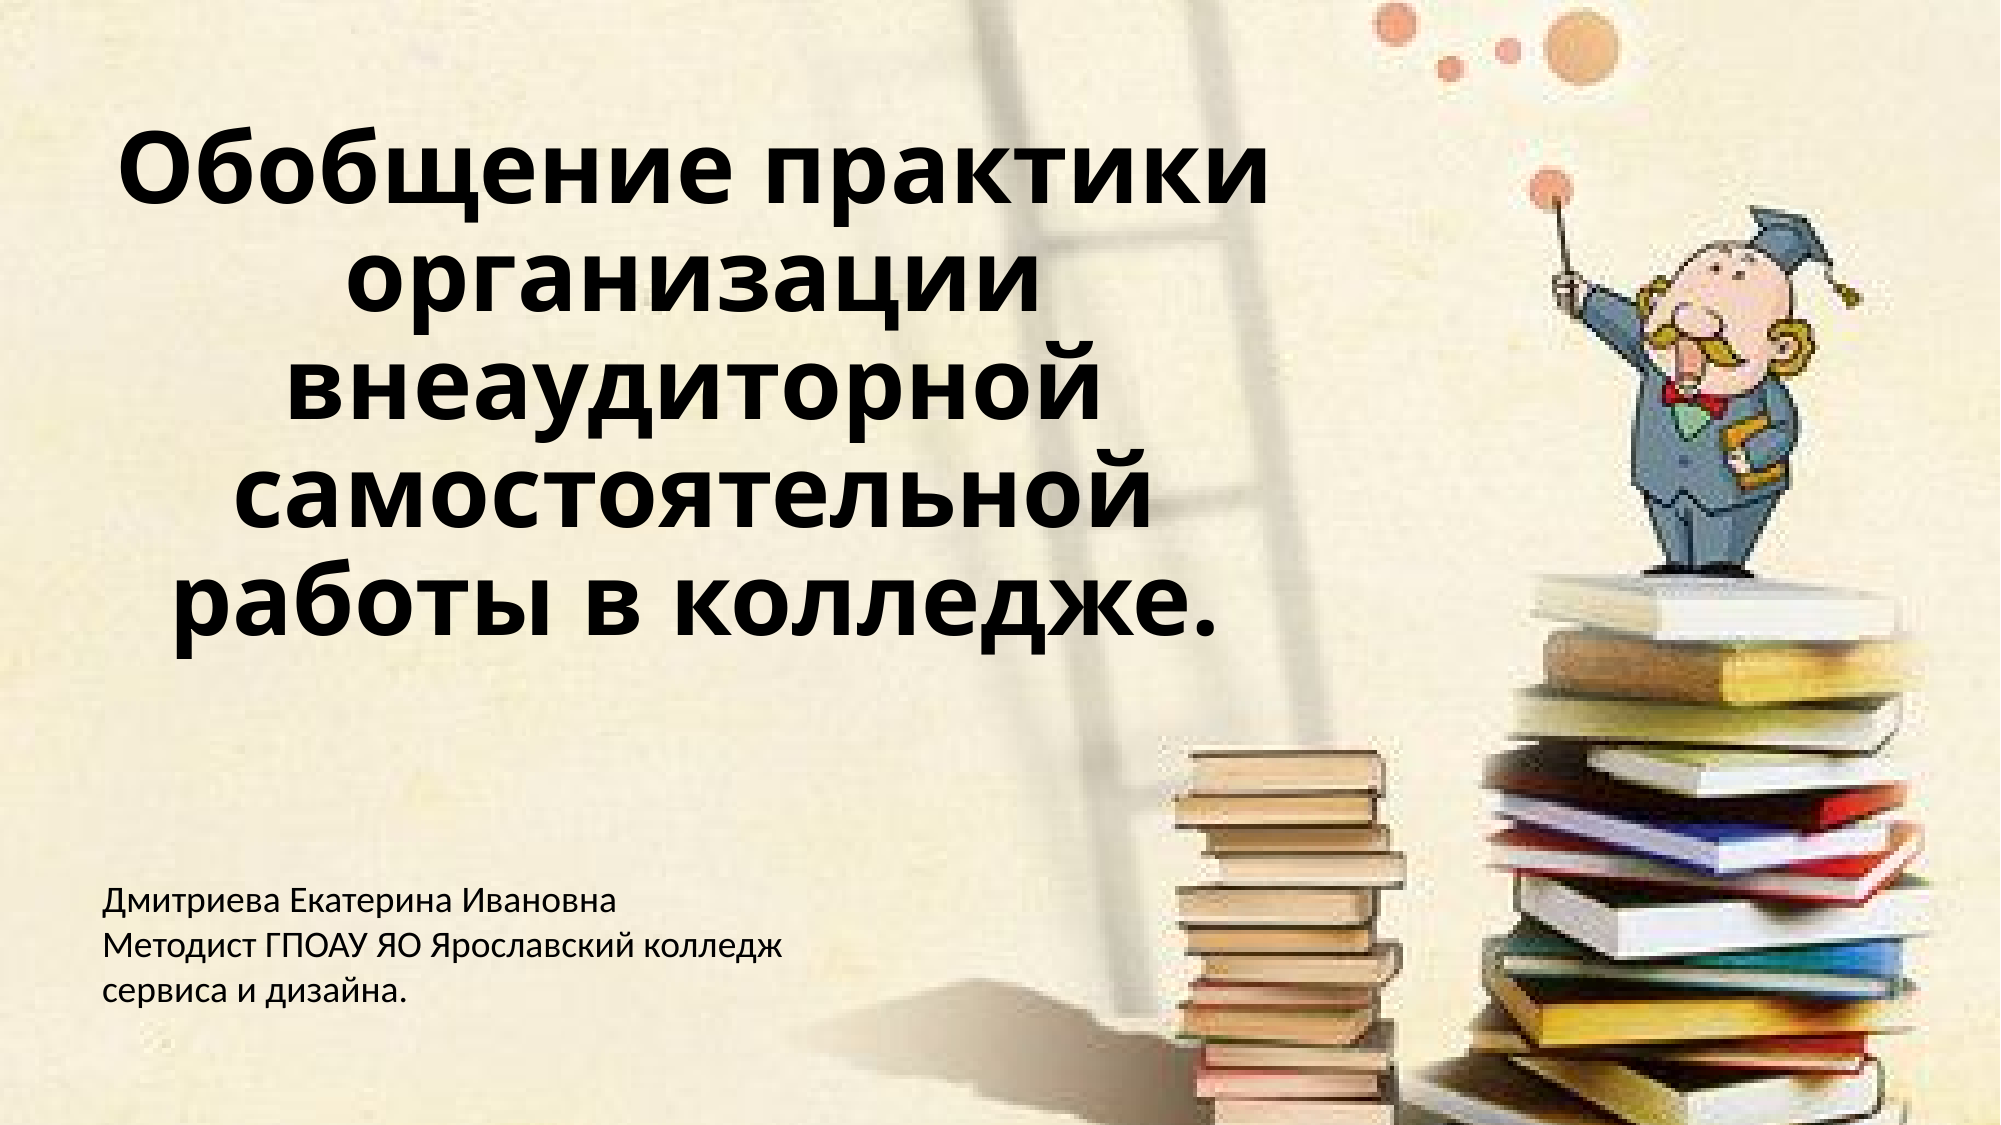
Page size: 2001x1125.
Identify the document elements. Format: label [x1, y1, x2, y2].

list [0, 0, 2000, 1125]
